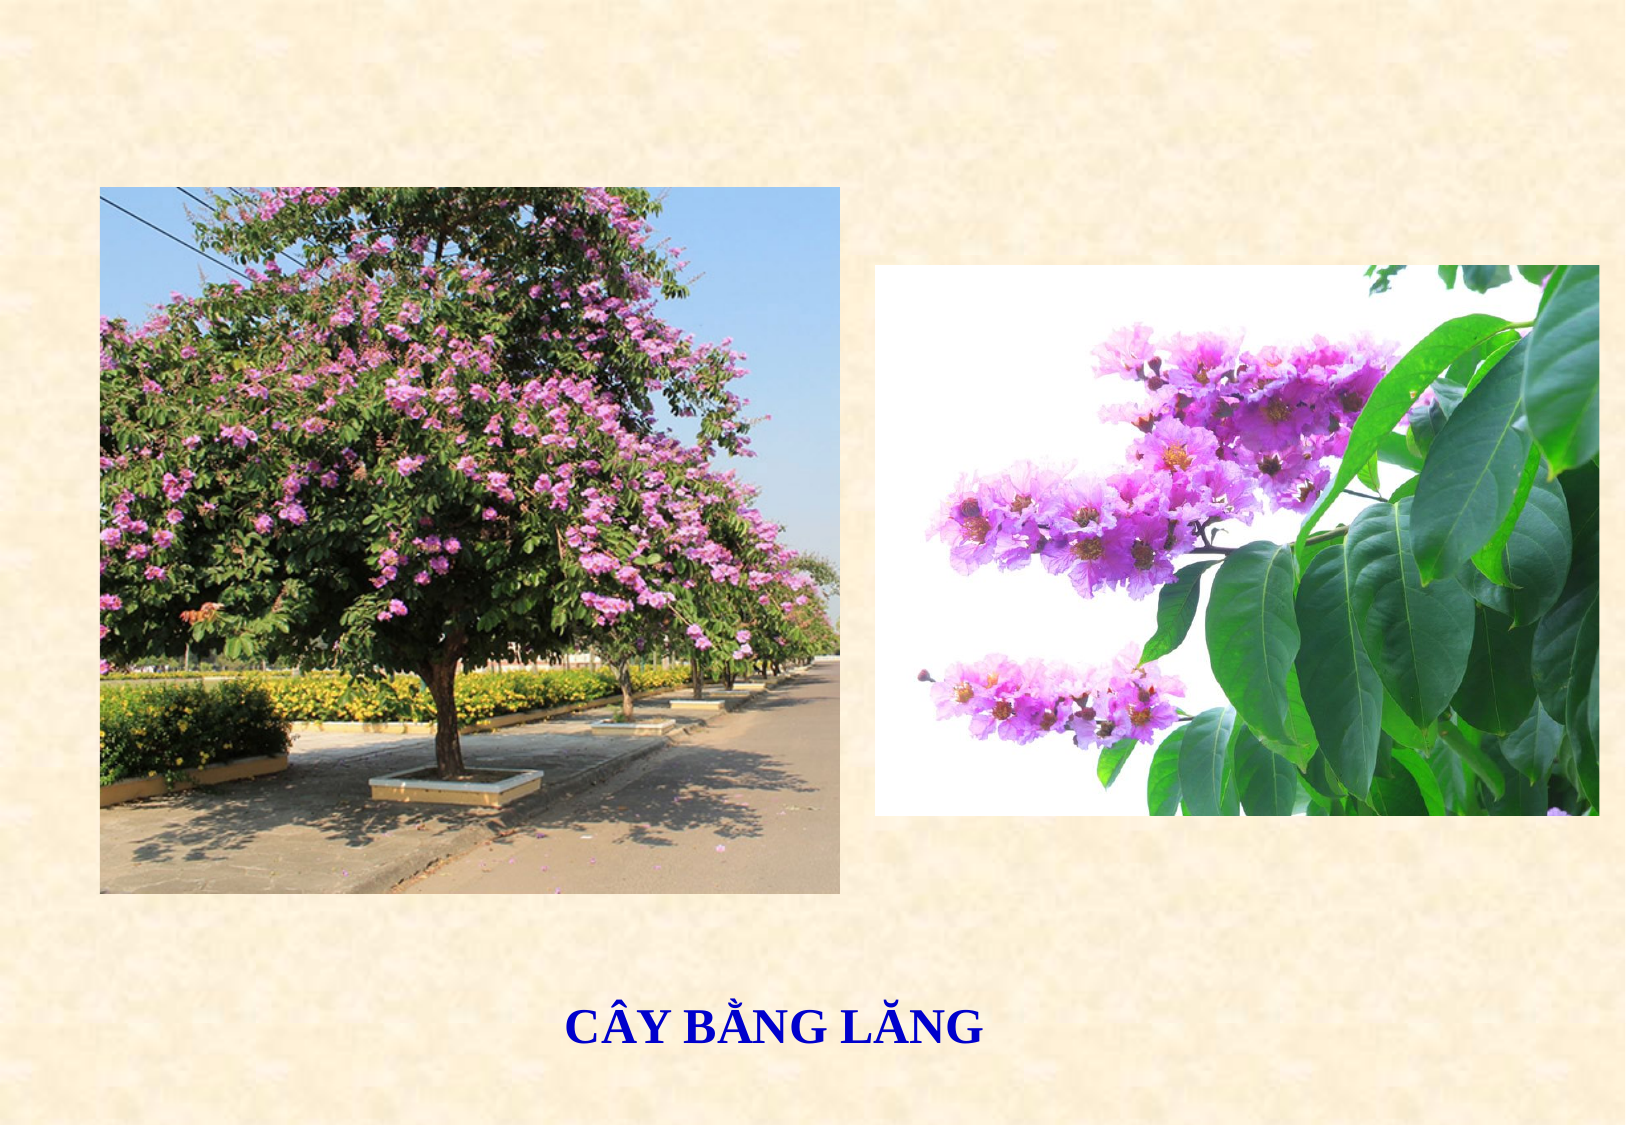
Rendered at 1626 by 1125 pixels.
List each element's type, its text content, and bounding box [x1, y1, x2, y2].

text_box CÂY BẰNG LĂNG [362, 986, 1175, 1062]
picture [0, 0, 1626, 1125]
